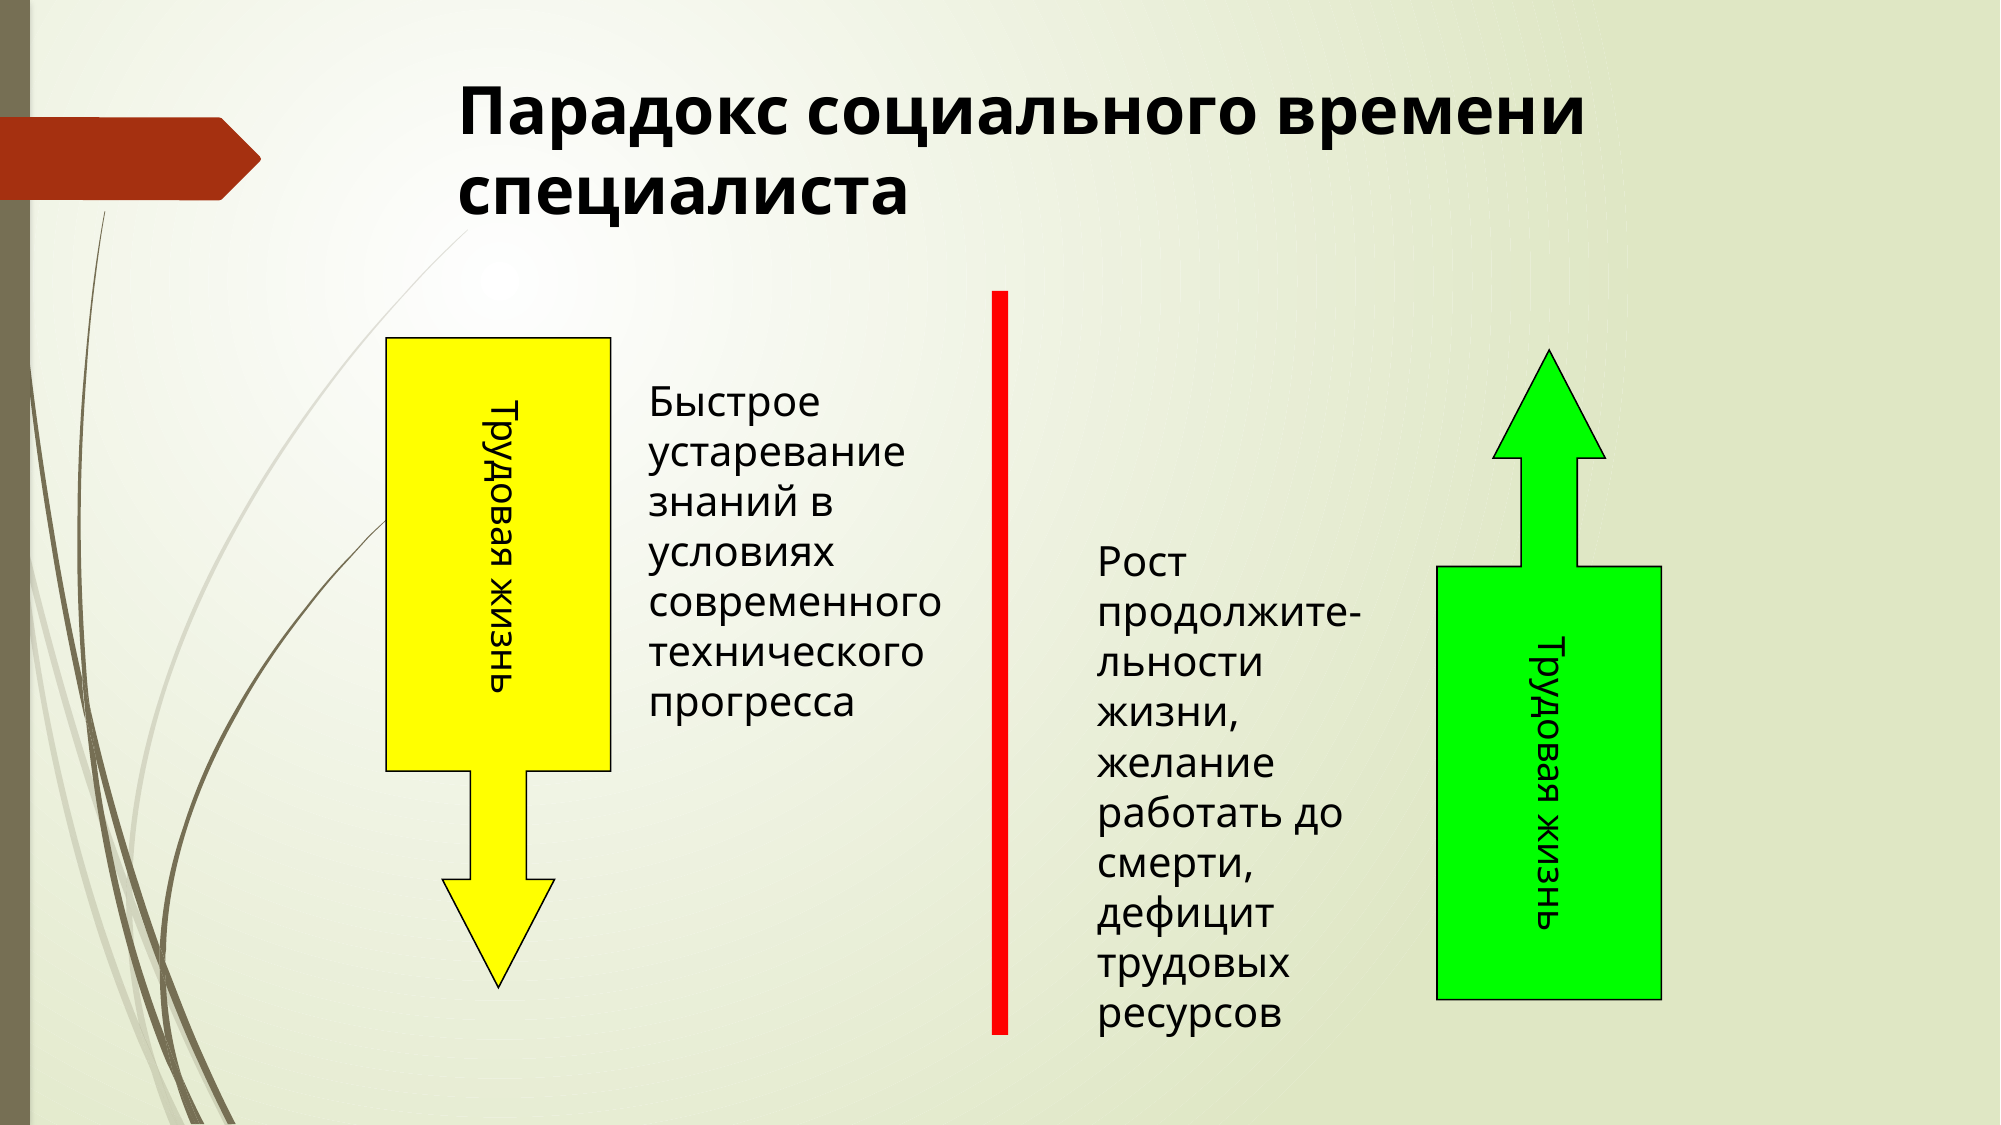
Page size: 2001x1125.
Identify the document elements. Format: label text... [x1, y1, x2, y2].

text_box Быстрое устаревание знаний в условиях современного технического прогресса [633, 367, 965, 733]
text_box [1070, 90, 1101, 151]
text_box [386, 337, 611, 988]
text_box Трудовая жизнь [1507, 621, 1583, 955]
text_box [1436, 349, 1662, 1000]
text_box Парадокс социального времени специалиста [442, 60, 1648, 236]
text_box Трудовая жизнь [460, 385, 537, 718]
text_box Рост продолжите-льности жизни, желание работать до смерти, дефицит трудовых ресурсов [1082, 527, 1390, 1043]
